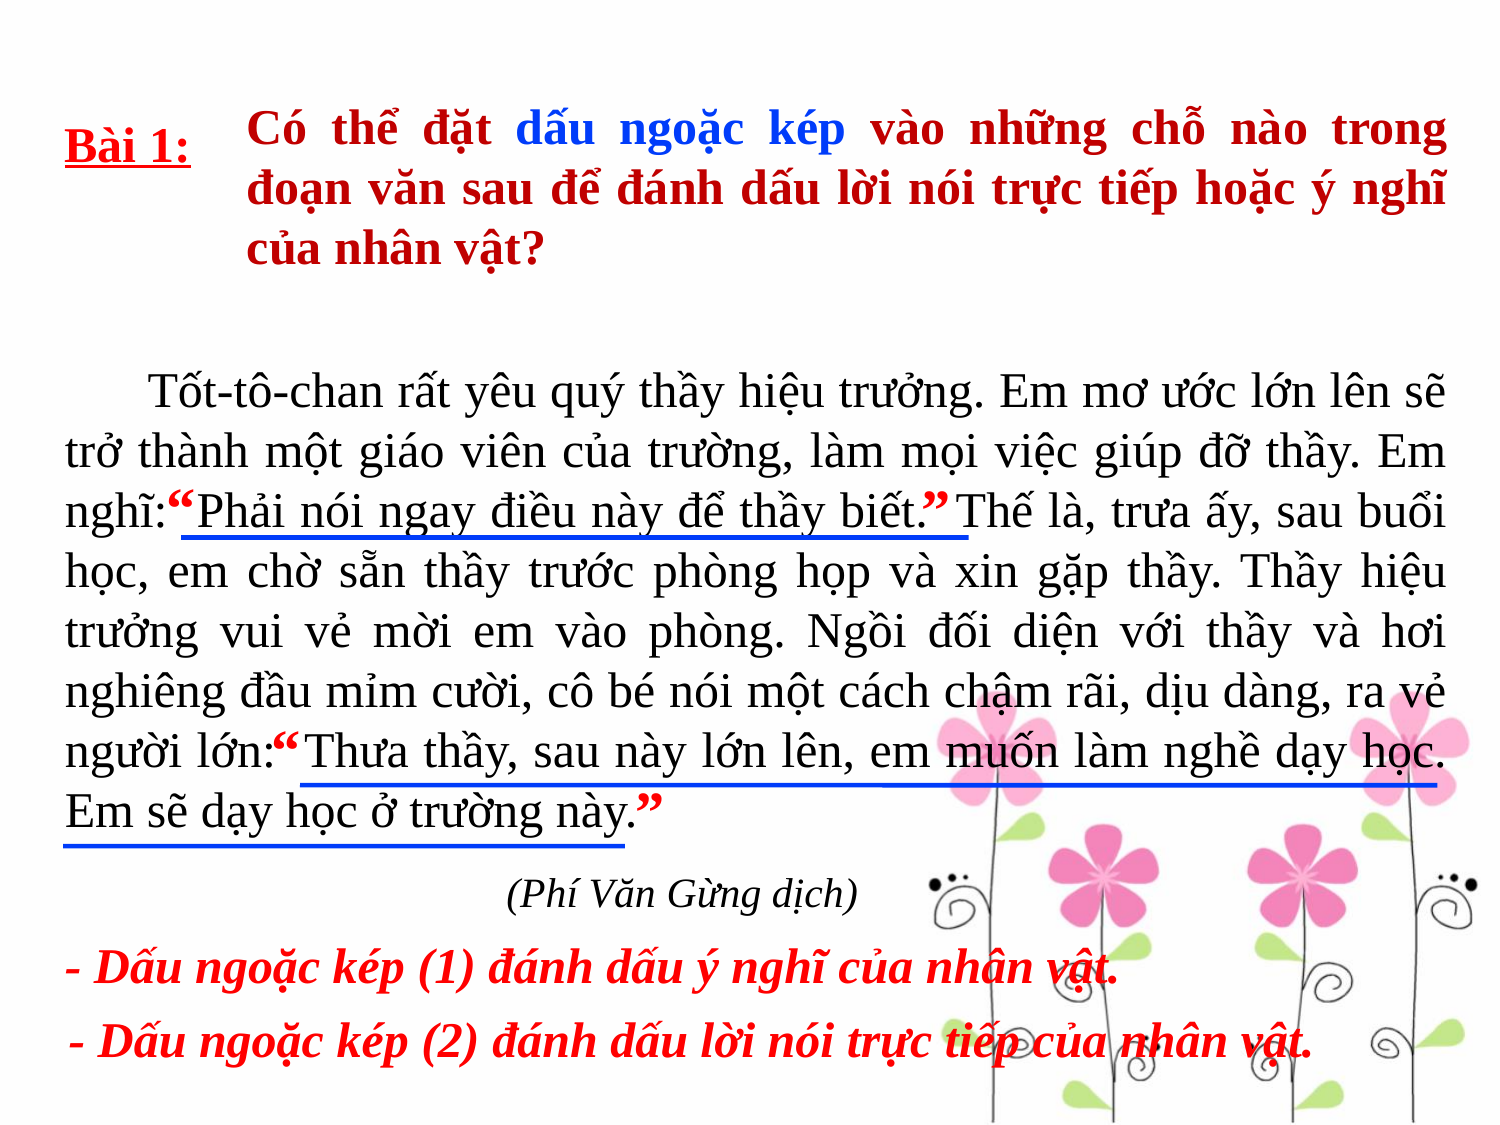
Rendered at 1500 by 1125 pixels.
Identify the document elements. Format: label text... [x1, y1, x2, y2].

text_box - Dấu ngoặc kép (2) đánh dấu lời nói trực tiếp của nhân vật. [53, 999, 1351, 1076]
text_box ” [620, 786, 683, 852]
text_box ” [620, 766, 683, 785]
picture [0, 0, 1500, 1125]
text_box Bài 1: [50, 104, 257, 180]
text_box ” [906, 538, 969, 550]
text_box “ [256, 704, 344, 790]
text_box “ [151, 462, 239, 548]
text_box ” [906, 464, 969, 537]
text_box - Dấu ngoặc kép (1) đánh dấu ý nghĩ của nhân vật. [50, 925, 1250, 1001]
text_box Tốt-tô-chan rất yêu quý thầy hiệu trưởng. Em mơ ước lớn lên sẽ trở thành một giáo viên của trường, làm mọi việc giúp đỡ thầy. Em nghĩ: Phải nói ngay điều này để thầy biết. Thế là, trưa ấy, sau buổi học, em chờ sẵn thầy trước phòng họp và xin gặp thầy. Thầy hiệu trưởng vui vẻ mời em vào phòng. Ngồi đối diện với thầy và hơi nghiêng đầu mỉm cười, cô bé nói một cách chậm rãi, dịu dàng, ra vẻ người lớn: Thưa thầy, sau này lớn lên, em muốn làm nghề dạy học. Em sẽ dạy học ở trường này. [49, 349, 1463, 845]
text_box (Phí Văn Gừng dịch) [470, 858, 908, 923]
text_box Có thể đặt dấu ngoặc kép vào những chỗ nào trong đoạn văn sau để đánh dấu lời nói trực tiếp hoặc ý nghĩ của nhân vật? [232, 87, 1463, 283]
